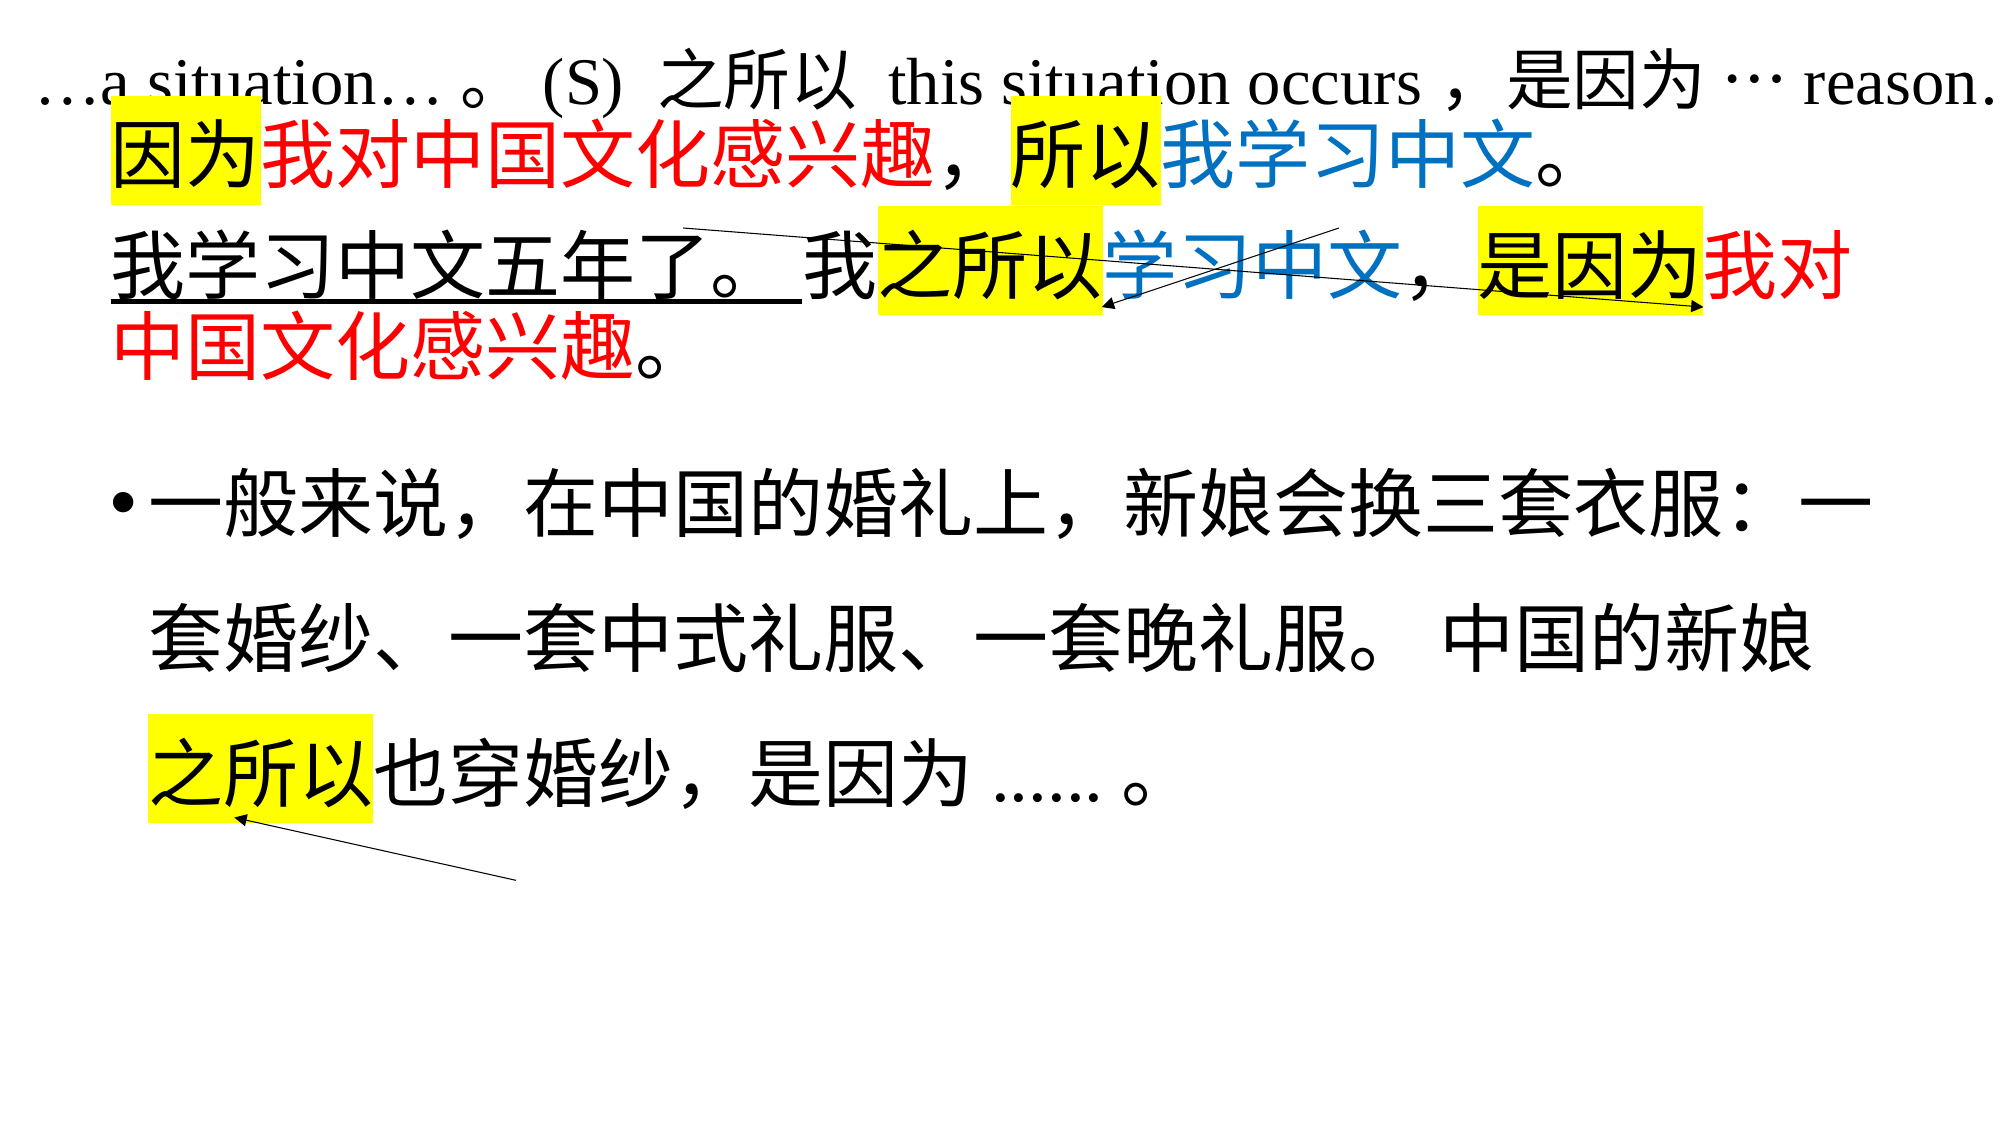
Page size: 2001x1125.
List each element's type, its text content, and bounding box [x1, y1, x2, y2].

title …a situation…。(S) 之所以 this situation occurs，是因为 …reason… [19, 10, 2000, 156]
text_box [234, 817, 516, 881]
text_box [1101, 227, 1339, 308]
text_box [683, 227, 1101, 308]
list 因为我对中国文化感兴趣，所以我学习中文。 我学习中文五年了。 我之所以学习中文，是因为我对中国文化感兴趣。 一般来说，在中国的婚礼上，新娘会换三套衣服：一套婚纱、一套中式礼服、一套晚礼服。 中国的新娘之所以也穿婚纱，是因为......。 [95, 110, 1905, 1023]
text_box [1339, 227, 1704, 308]
